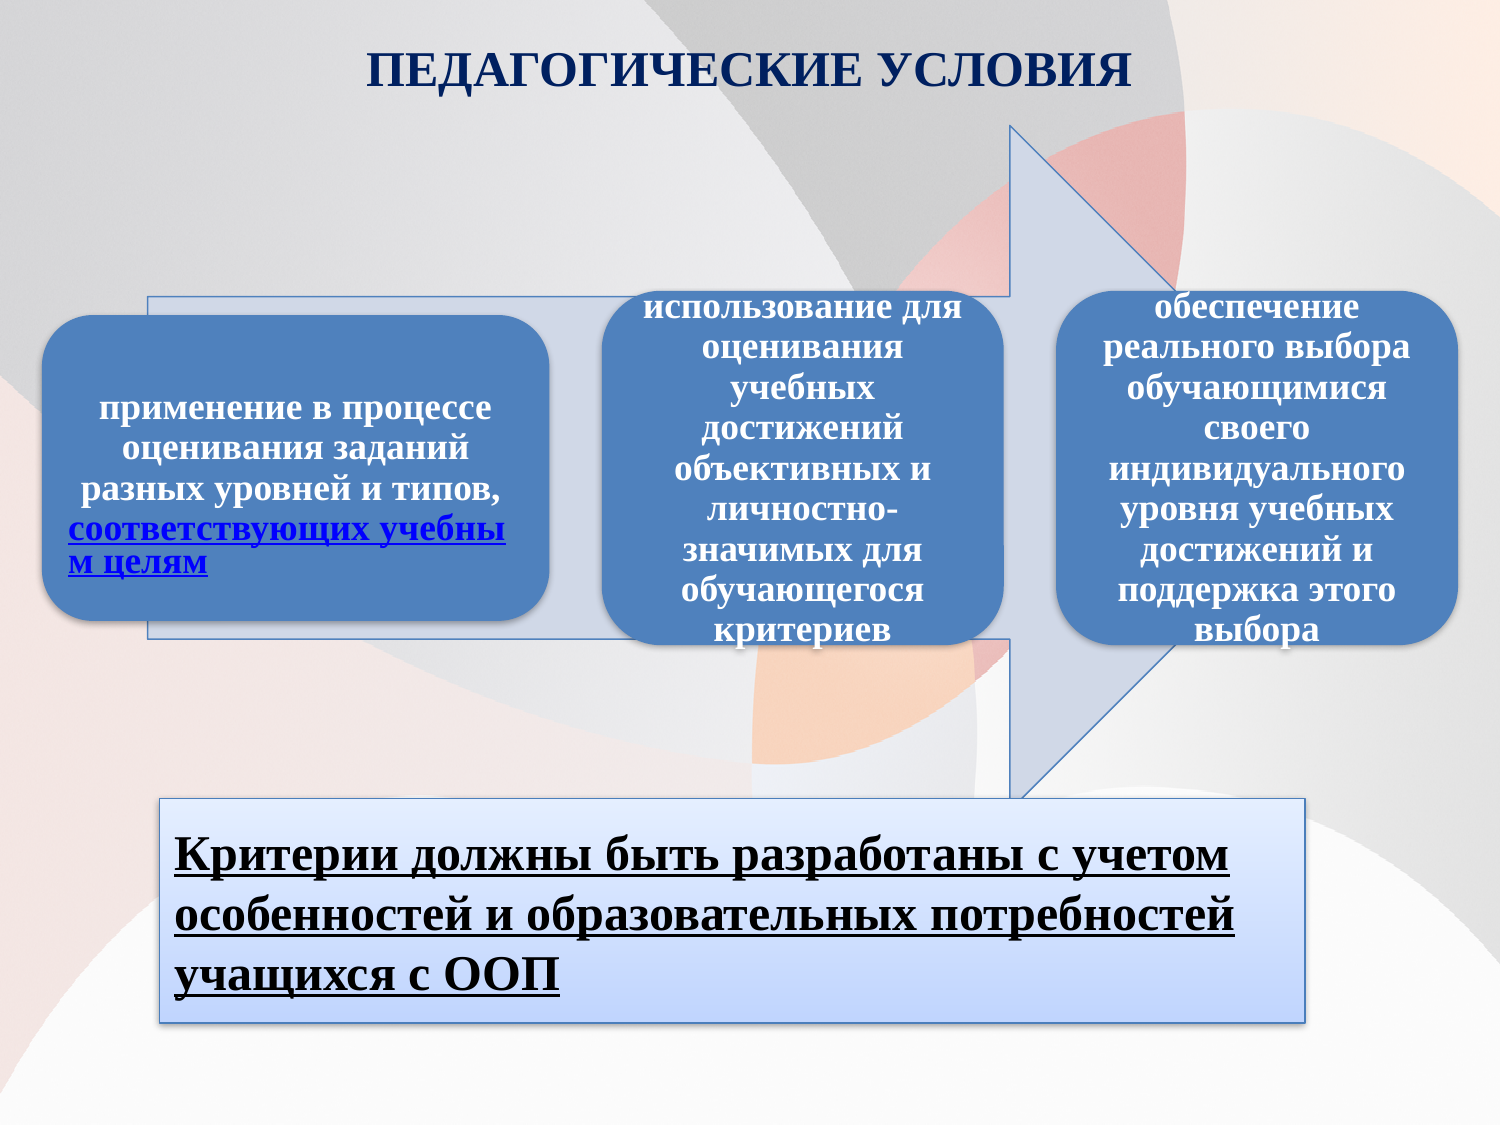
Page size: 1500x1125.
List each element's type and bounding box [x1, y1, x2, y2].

list [41, 125, 1459, 811]
picture [0, 0, 1500, 1125]
